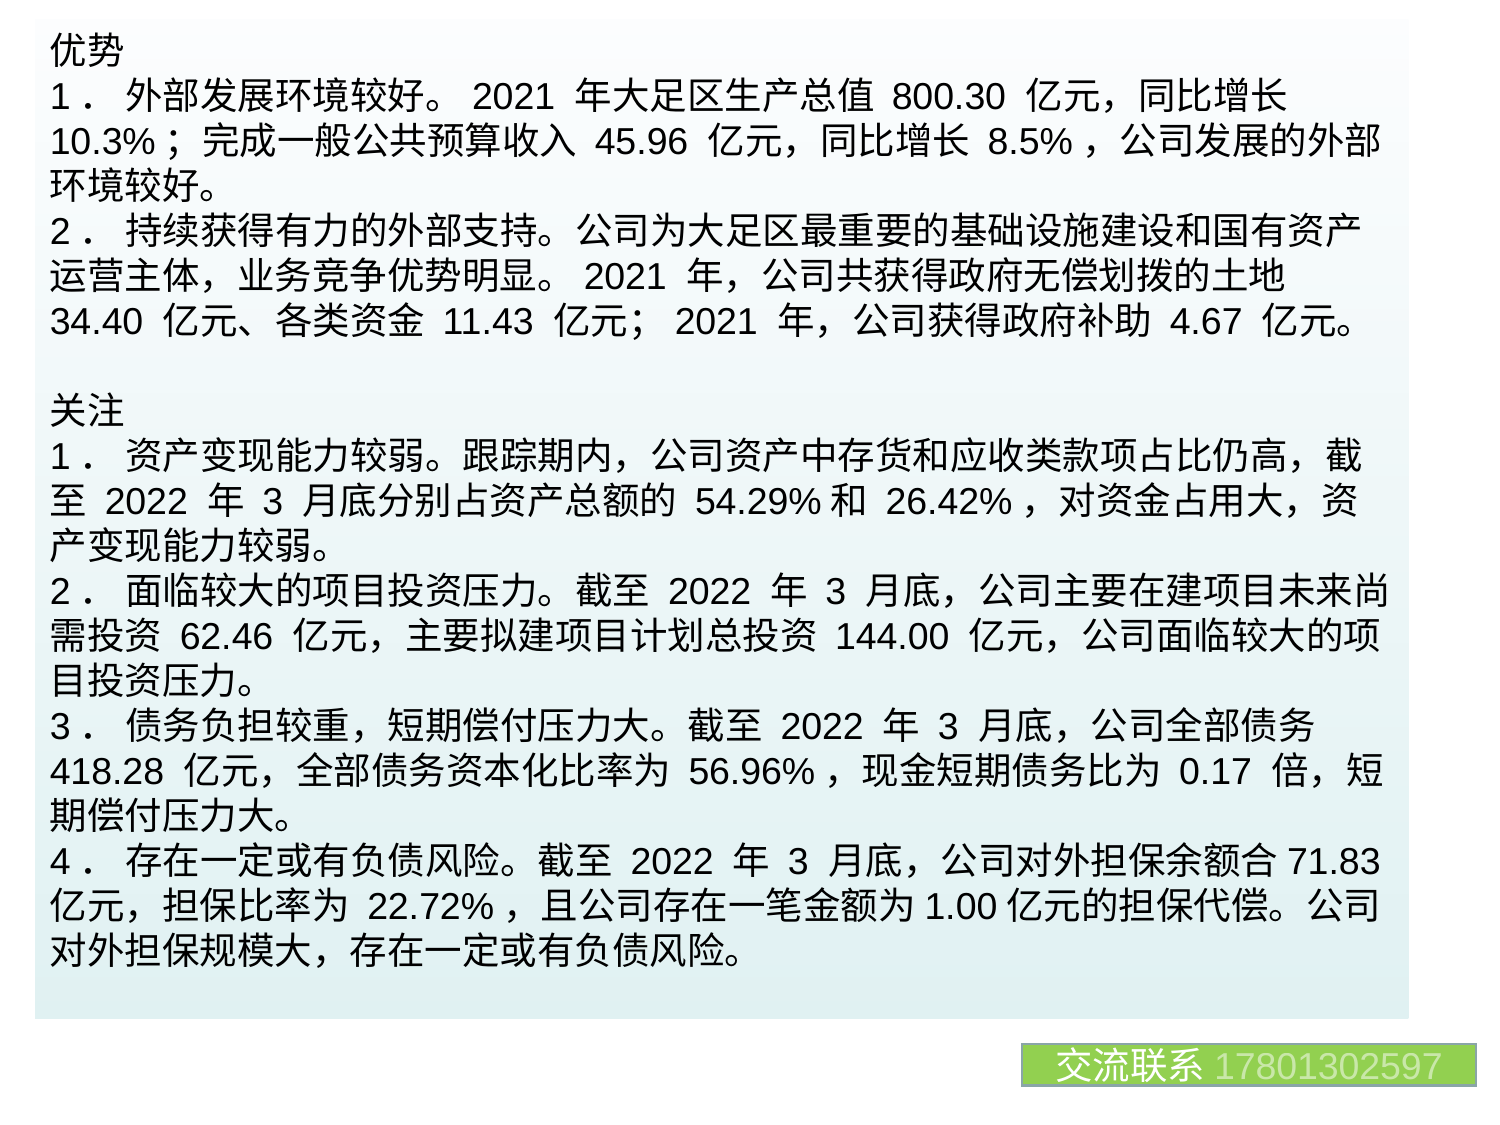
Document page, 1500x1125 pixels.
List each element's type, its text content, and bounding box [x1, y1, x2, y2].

list 优势 1． 外部发展环境较好。2021 年大足区生产总值 800.30 亿元，同比增长 10.3%；完成一般公共预算收入 45.96 亿元，同比增长 8.5%，公司发展的外部环境较好。 2． 持续获得有力的外部支持。公司为大足区最重要的基础设施建设和国有资产运营主体，业务竞争优势明显。2021 年，公司共获得政府无偿划拨的土地 34.40 亿元、各类资金 11.43 亿元；2021 年，公司获得政府补助 4.67 亿元。 关注 1． 资产变现能力较弱。跟踪期内，公司资产中存货和应收类款项占比仍高，截至 2022 年 3 月底分别占资产总额的 54.29%和 26.42%，对资金占用大，资产变现能力较弱。 2． 面临较大的项目投资压力。截至 2022 年 3 月底，公司主要在建项目未来尚需投资 62.46 亿元，主要拟建项目计划总投资 144.00 亿元，公司面临较大的项目投资压力。 3． 债务负担较重，短期偿付压力大。截至 2022 年 3 月底，公司全部债务 418.28 亿元，全部债务资本化比率为 56.96%，现金短期债务比为 0.17 倍，短期偿付压力大。 4． 存在一定或有负债风险。截至 2022 年 3 月底，公司对外担保余额合71.83 亿元，担保比率为 22.72%，且公司存在一笔金额为1.00亿元的担保代偿。公司对外担保规模大，存在一定或有负债风险。 [34, 18, 1409, 1019]
